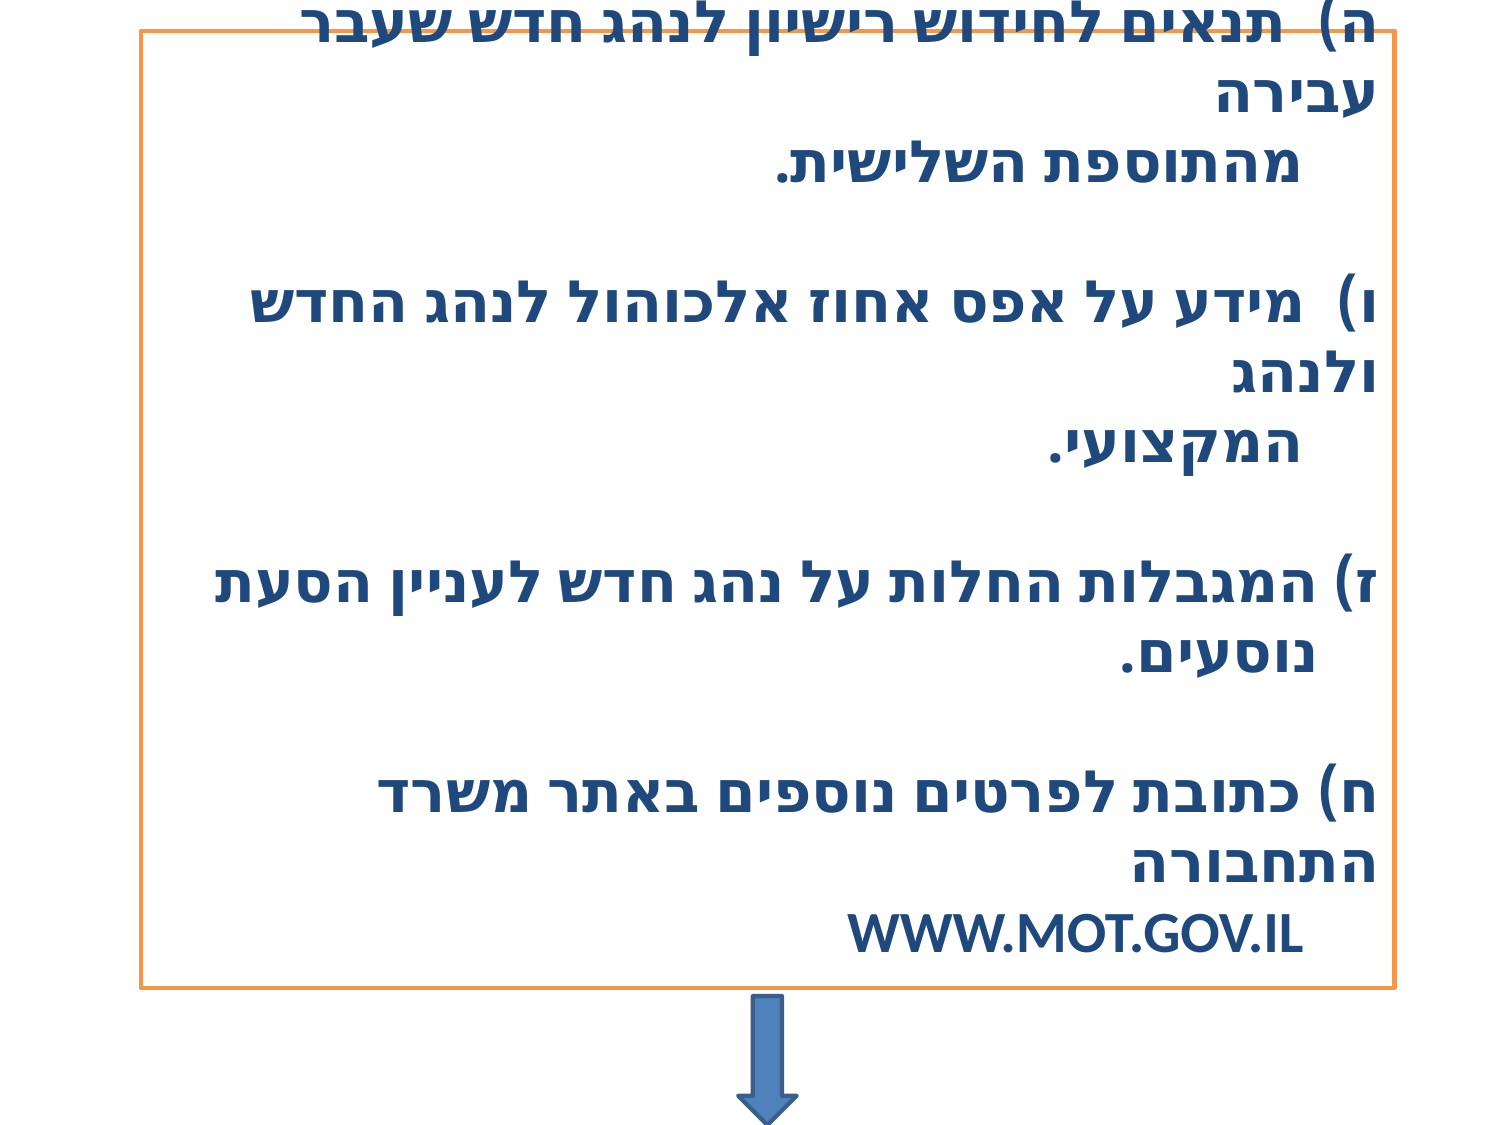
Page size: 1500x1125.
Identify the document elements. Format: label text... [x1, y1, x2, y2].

text_box ה) תנאים לחידוש רישיון לנהג חדש שעבר עבירה מהתוספת השלישית. ו) מידע על אפס אחוז אלכוהול לנהג החדש ולנהג המקצועי. ז) המגבלות החלות על נהג חדש לעניין הסעת נוסעים. ח) כתובת לפרטים נוספים באתר משרד התחבורה WWW.MOT.GOV.IL [139, 29, 1397, 990]
text_box [736, 993, 799, 1125]
